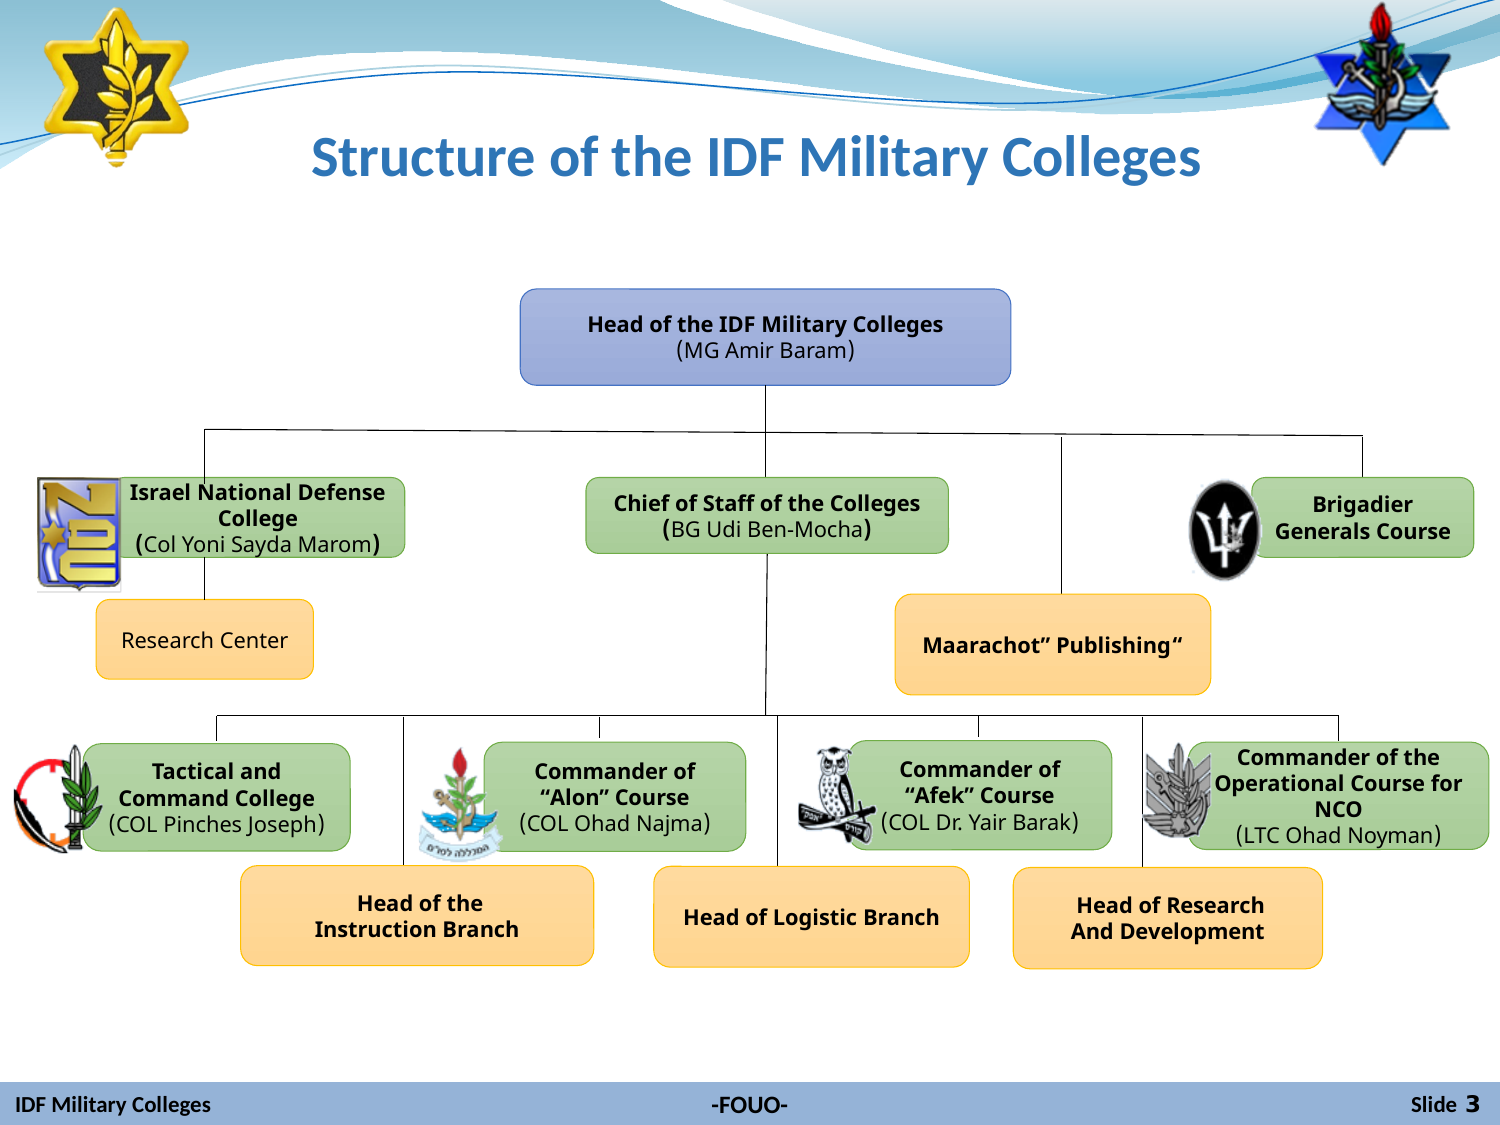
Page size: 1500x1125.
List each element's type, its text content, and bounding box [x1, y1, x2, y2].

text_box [204, 429, 1363, 436]
picture [36, 477, 122, 593]
text_box Head of Research And Development [1012, 866, 1324, 970]
text_box Chief of Staff of the Colleges (BG Udi Ben-Mocha) [585, 476, 950, 554]
picture [418, 728, 509, 879]
text_box Commander of “Alon” Course (COL Ohad Najma) [509, 741, 747, 852]
text_box Head of the Instruction Branch [240, 865, 595, 967]
picture [42, 0, 193, 172]
text_box Commander of the Operational Course for NCO (LTC Ohad Noyman) [1217, 741, 1490, 851]
picture [1188, 477, 1265, 593]
text_box “Maarachot” Publishing [894, 593, 1212, 696]
title Structure of the IDF Military Colleges [150, 77, 1363, 197]
picture [1310, 0, 1459, 173]
picture [797, 726, 882, 850]
text_box Tactical and Command College (COL Pinches Joseph) [107, 743, 351, 852]
text_box Head of the IDF Military Colleges (MG Amir Baram) [519, 288, 1012, 386]
picture [1134, 728, 1217, 856]
text_box Research Center [95, 598, 314, 680]
text_box Israel National Defense College (Col Yoni Sayda Marom) [122, 476, 406, 558]
text_box Brigadier Generals Course [1265, 476, 1475, 558]
text_box Commander of “Afek” Course (COL Dr. Yair Barak) [863, 740, 1113, 851]
picture [8, 743, 107, 866]
text_box Head of Logistic Branch [653, 865, 970, 968]
